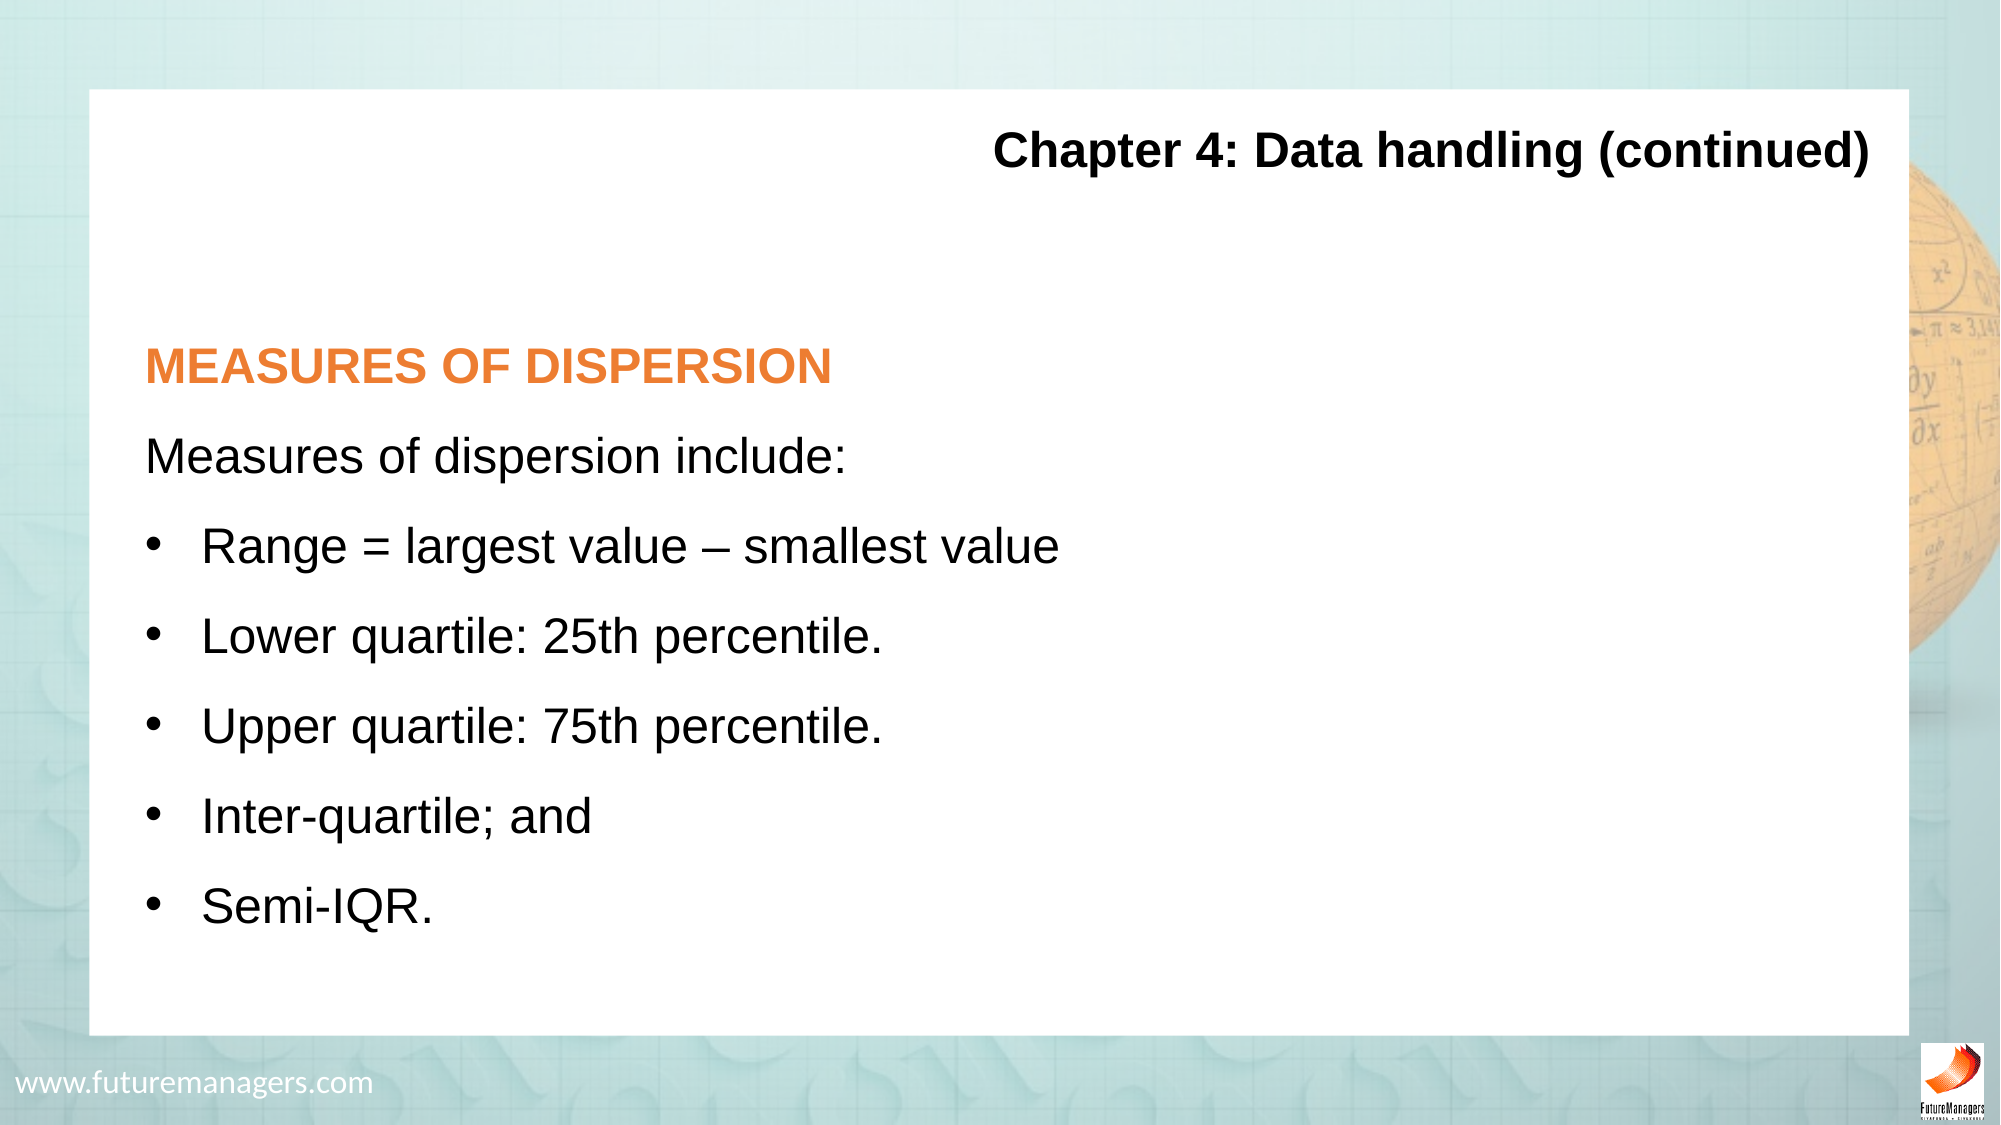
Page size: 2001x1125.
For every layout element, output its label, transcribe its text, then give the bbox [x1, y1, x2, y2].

text_box MEASURES OF DISPERSION Measures of dispersion include: Range = largest value – smallest value Lower quartile: 25th percentile. Upper quartile: 75th percentile. Inter-quartile; and Semi-IQR. [130, 295, 1869, 941]
picture [1921, 1043, 1984, 1120]
text_box Chapter 4: Data handling (continued) [109, 109, 1886, 185]
text_box [88, 88, 1910, 1037]
text_box www.futuremanagers.com [0, 1052, 1447, 1108]
